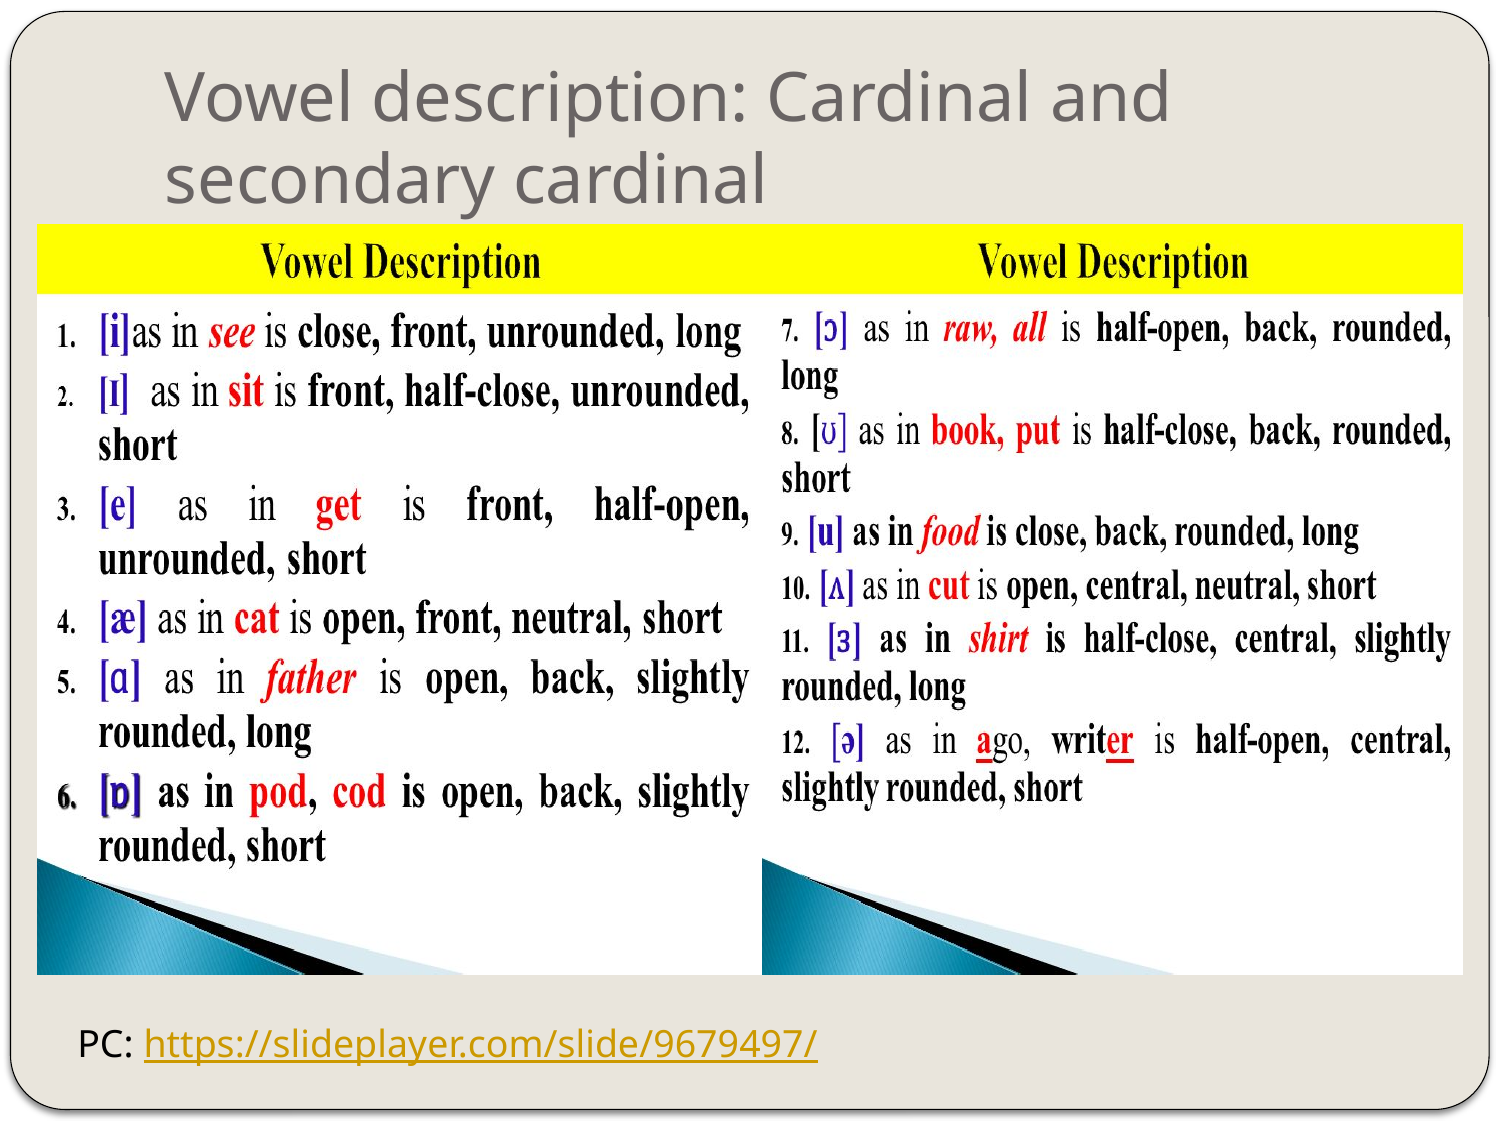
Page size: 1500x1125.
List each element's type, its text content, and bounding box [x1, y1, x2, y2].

title Vowel description: Cardinal and secondary cardinal [150, 45, 1425, 223]
picture [762, 224, 1463, 976]
text_box PC: https://slideplayer.com/slide/9679497/ [62, 1012, 1438, 1079]
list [37, 224, 761, 976]
